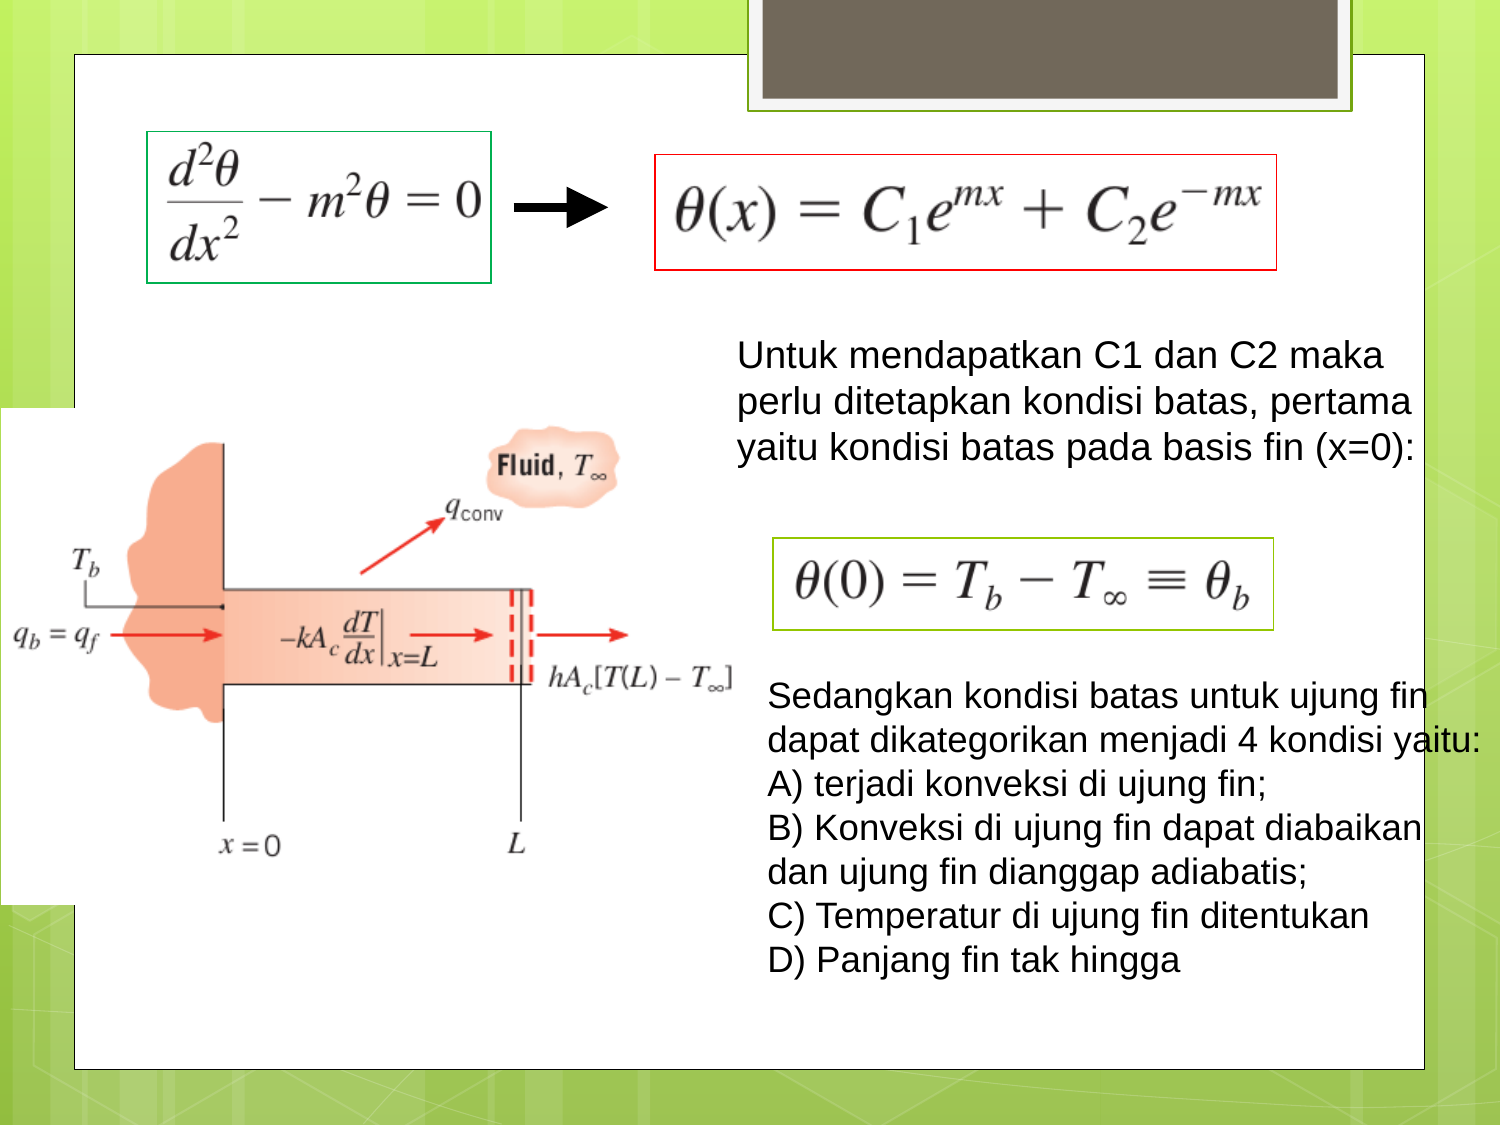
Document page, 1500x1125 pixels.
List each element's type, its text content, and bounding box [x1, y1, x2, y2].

picture [147, 132, 491, 283]
picture [1, 408, 763, 905]
picture [773, 538, 1274, 630]
text_box Untuk mendapatkan C1 dan C2 maka perlu ditetapkan kondisi batas, pertama yaitu kondisi batas pada basis fin (x=0): [714, 314, 1436, 504]
picture [655, 155, 1276, 270]
text_box Sedangkan kondisi batas untuk ujung fin dapat dikategorikan menjadi 4 kondisi yaitu: A) terjadi konveksi di ujung fin; B) Konveksi di ujung fin dapat diabaikan dan ujung fin dianggap adiabatis; C) Temperatur di ujung fin ditentukan D) Panjang fin tak hingga [744, 656, 1500, 1024]
